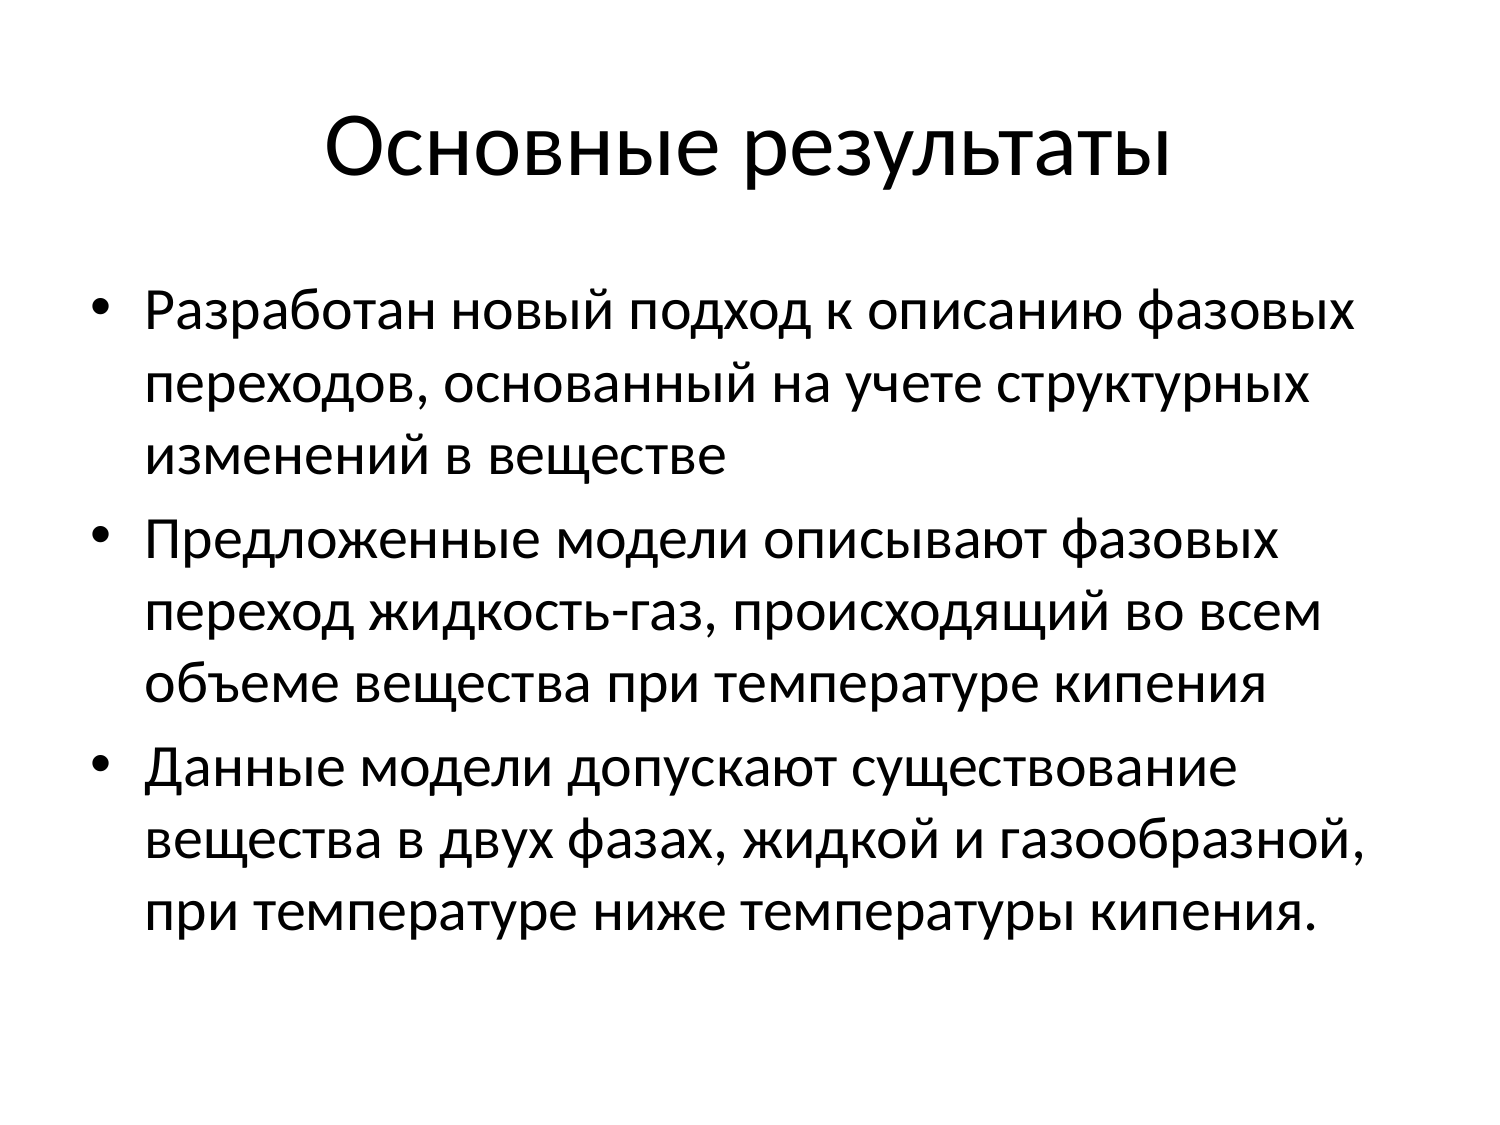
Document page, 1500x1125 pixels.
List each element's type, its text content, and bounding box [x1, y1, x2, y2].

title Основные результаты [75, 45, 1425, 233]
list Разработан новый подход к описанию фазовых переходов, основанный на учете структурных изменений в веществе Предложенные модели описывают фазовых переход жидкость-газ, происходящий во всем объеме вещества при температуре кипения Данные модели допускают существование вещества в двух фазах, жидкой и газообразной, при температуре ниже температуры кипения. [75, 262, 1425, 1005]
